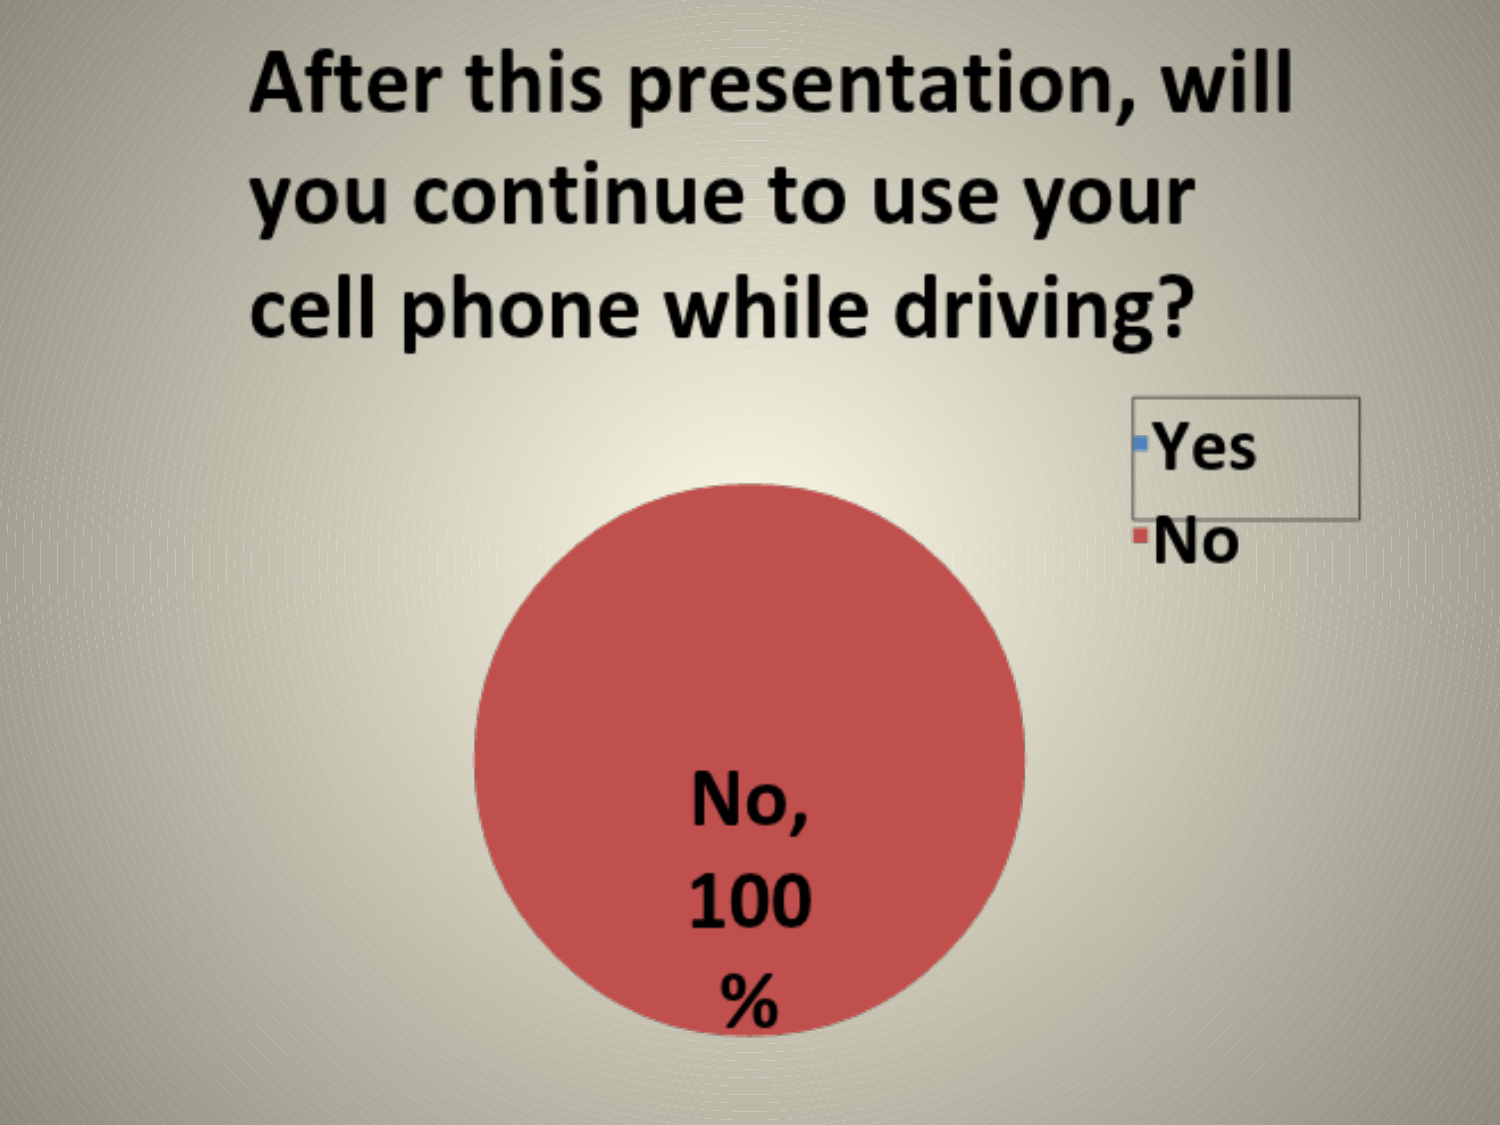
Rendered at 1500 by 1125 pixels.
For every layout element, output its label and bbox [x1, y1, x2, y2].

picture [62, 24, 1426, 1113]
